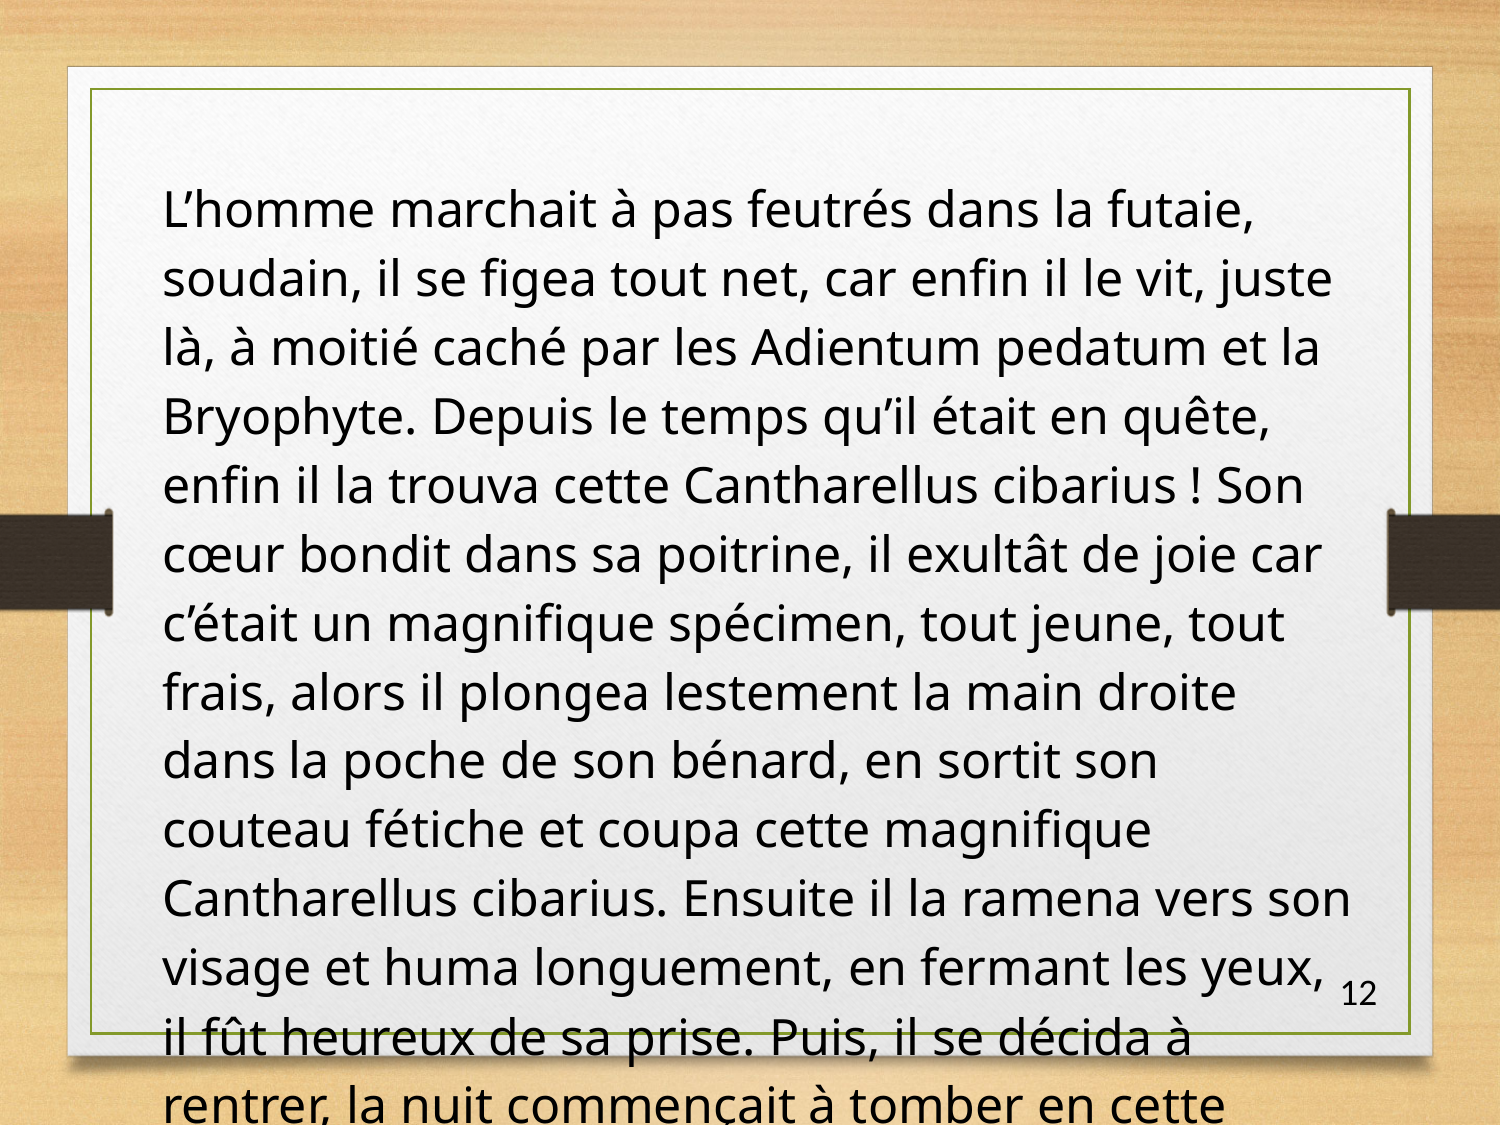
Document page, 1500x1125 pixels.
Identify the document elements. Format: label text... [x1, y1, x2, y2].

text_box 12 [1324, 960, 1399, 1020]
text_box L’homme marchait à pas feutrés dans la futaie, soudain, il se figea tout net, car enfin il le vit, juste là, à moitié caché par les Adientum pedatum et la Bryophyte. Depuis le temps qu’il était en quête, enfin il la trouva cette Cantharellus cibarius ! Son cœur bondit dans sa poitrine, il exultât de joie car c’était un magnifique spécimen, tout jeune, tout frais, alors il plongea lestement la main droite dans la poche de son bénard, en sortit son couteau fétiche et coupa cette magnifique Cantharellus cibarius. Ensuite il la ramena vers son visage et huma longuement, en fermant les yeux, il fût heureux de sa prise. Puis, il se décida à rentrer, la nuit commençait à tomber en cette journée dominicale d’arrière-saison. Il fût heureux de sa prise même unique, au moins il ne fût pas bredouille et il saliva déjà à l’idée de son dîner, car ce soir-là, il dégusterait cette magnifique Cantharellus cibarius dans une bonne omelette. [147, 160, 1376, 1125]
picture [0, 0, 1500, 1125]
